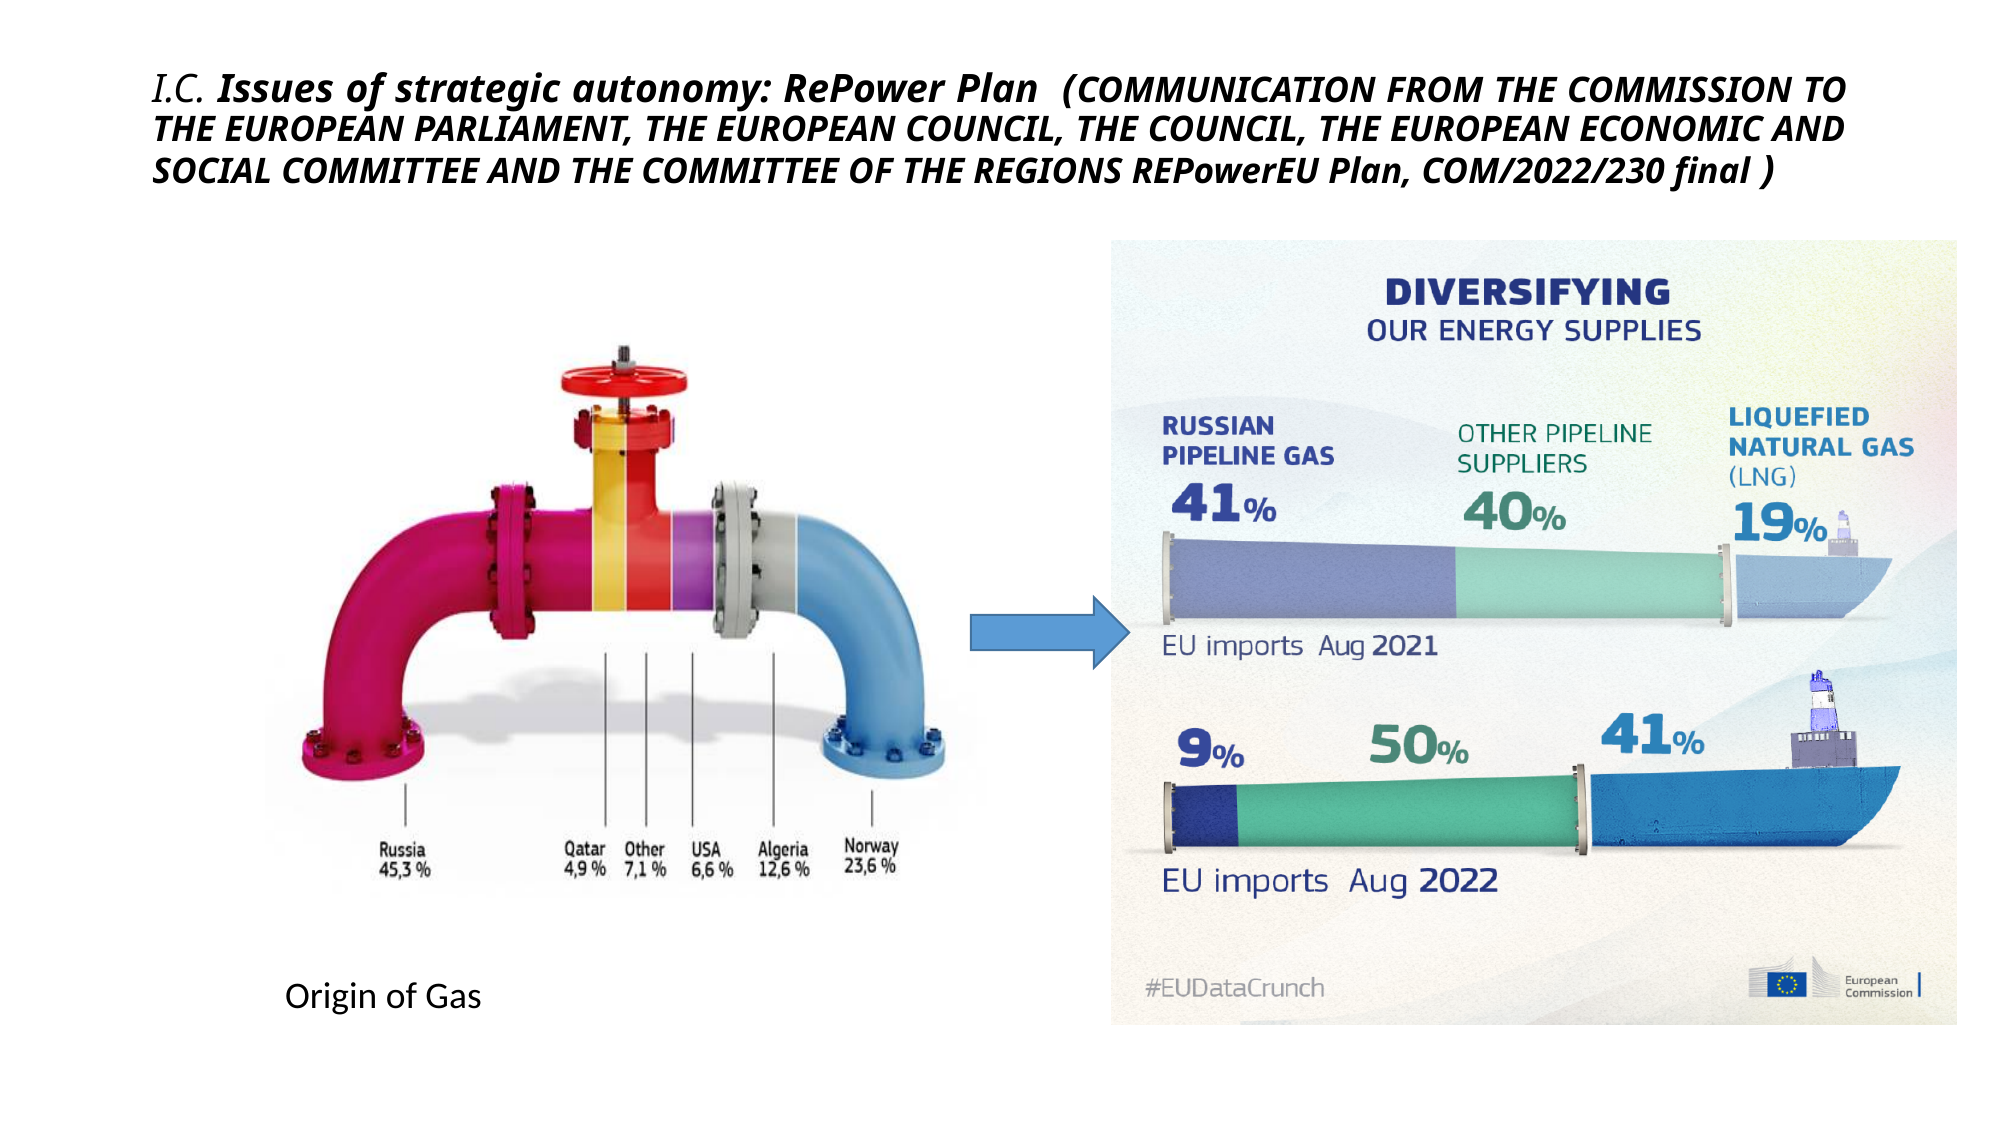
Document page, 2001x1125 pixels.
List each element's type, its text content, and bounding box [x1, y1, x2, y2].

text_box [989, 594, 1111, 671]
picture [1111, 240, 1957, 1025]
title I.C. Issues of strategic autonomy: RePower Plan (COMMUNICATION FROM THE COMMISSION TO THE EUROPEAN PARLIAMENT, THE EUROPEAN COUNCIL, THE COUNCIL, THE EUROPEAN ECONOMIC AND SOCIAL COMMITTEE AND THE COMMITTEE OF THE REGIONS REPowerEU Plan, COM/2022/230 final ) [137, 59, 1863, 201]
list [265, 330, 989, 898]
text_box Origin of Gas [270, 963, 869, 1024]
